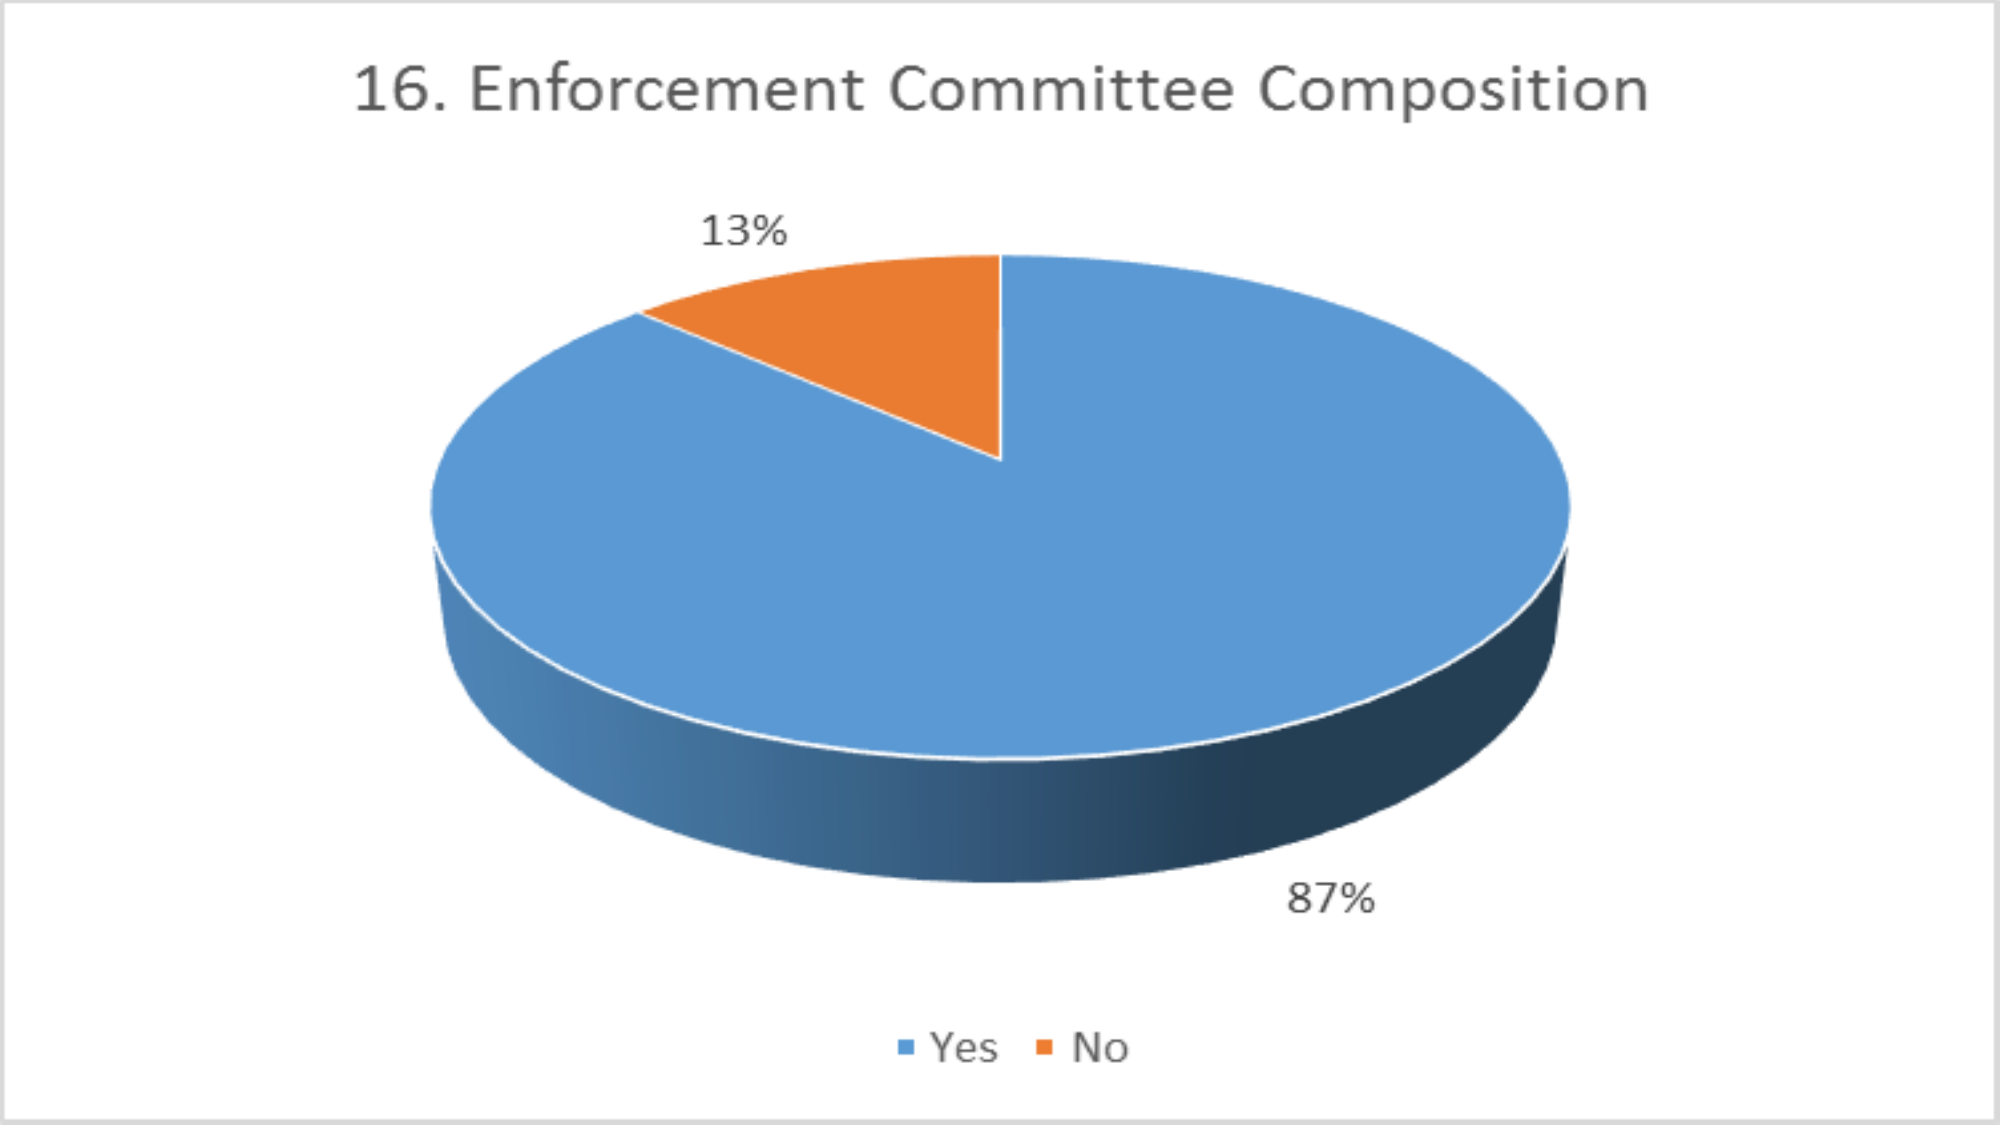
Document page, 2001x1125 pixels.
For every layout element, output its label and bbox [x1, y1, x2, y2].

list [0, 0, 2000, 1125]
